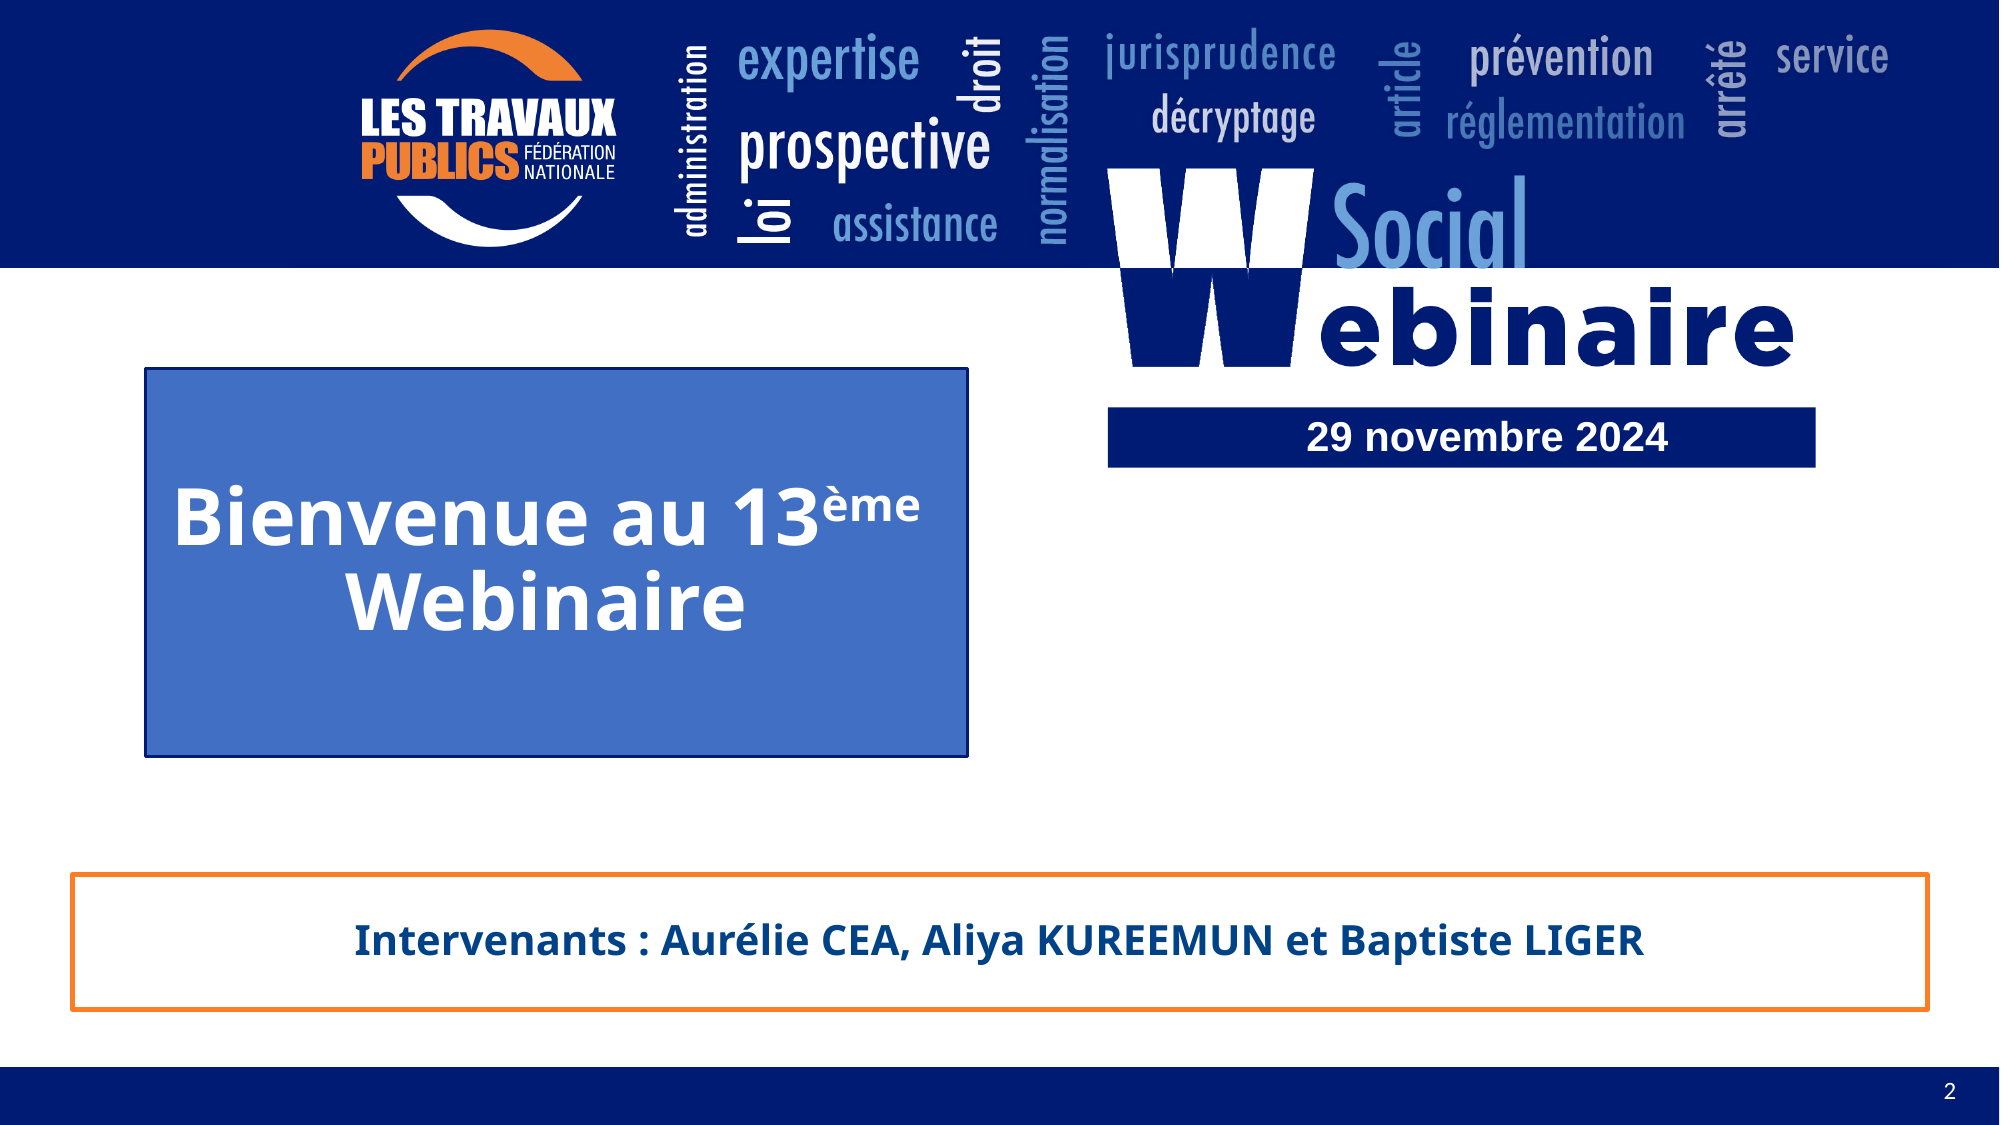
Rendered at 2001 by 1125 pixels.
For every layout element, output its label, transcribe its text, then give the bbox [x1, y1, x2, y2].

text_box Intervenants : Aurélie CEA, Aliya KUREEMUN et Baptiste LIGER [72, 874, 1928, 1010]
picture [0, 1067, 2000, 1125]
text_box 29 novembre 2024 [1272, 410, 1702, 459]
picture [0, 0, 1999, 369]
list Bienvenue au 13ème Webinaire [145, 368, 968, 757]
